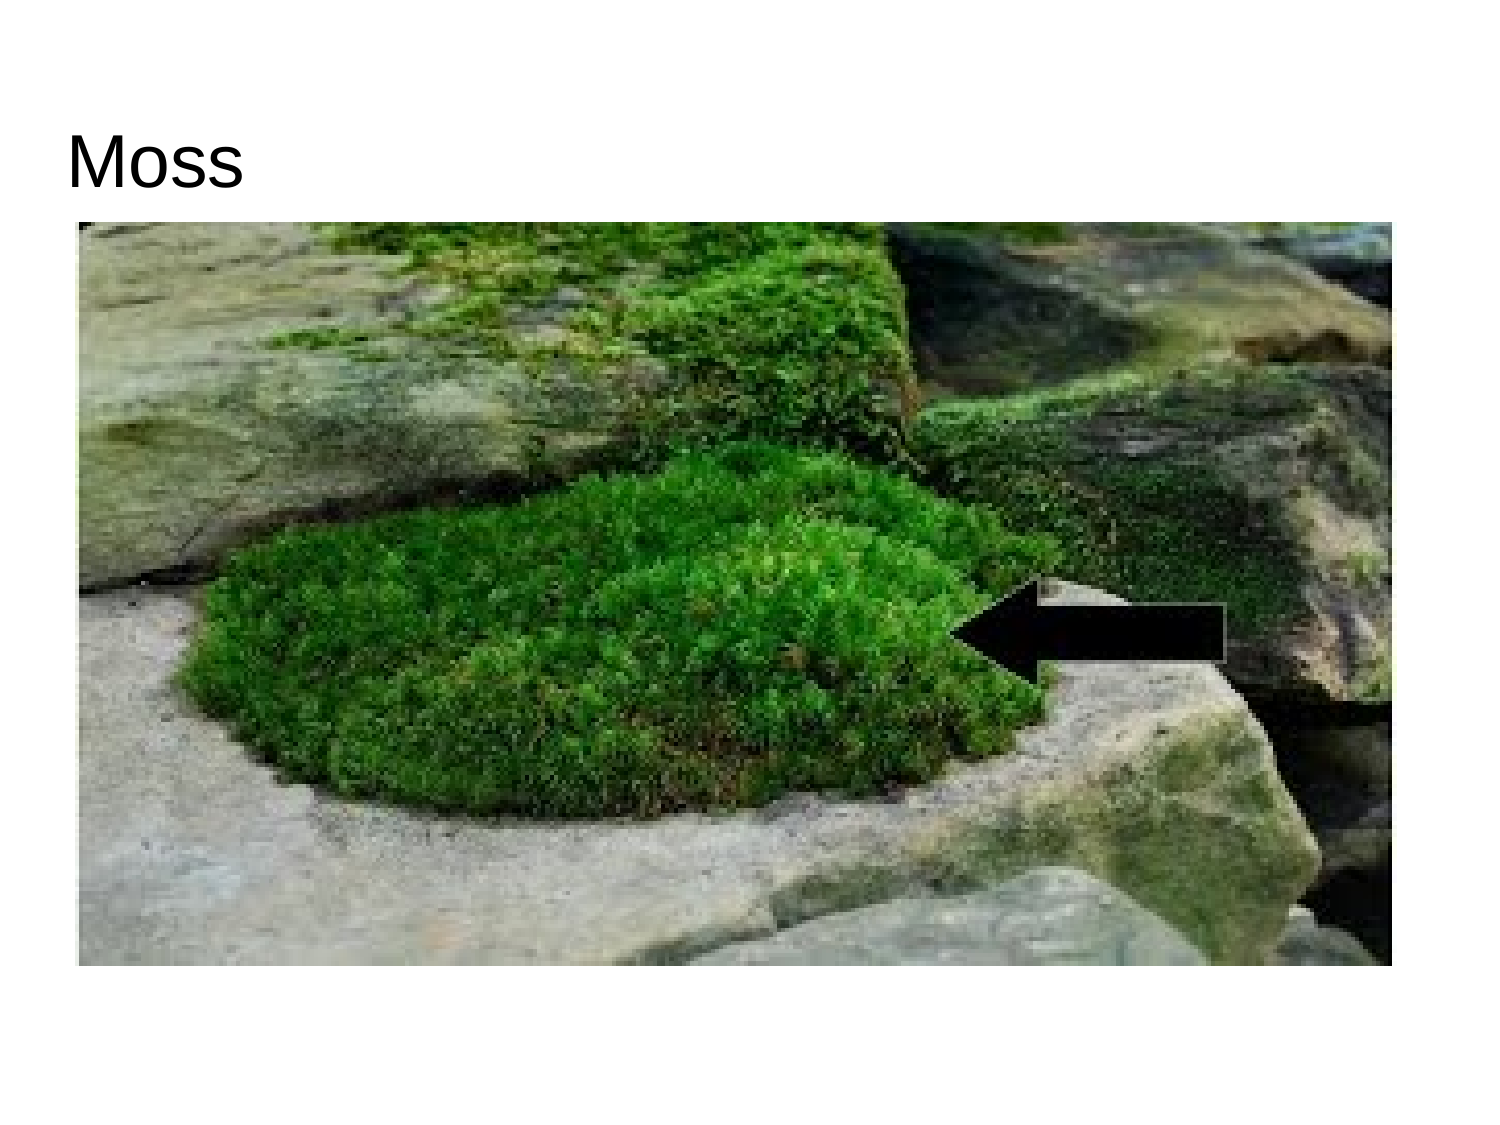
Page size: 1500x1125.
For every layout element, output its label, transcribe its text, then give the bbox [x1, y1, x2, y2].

title Moss [51, 97, 1449, 223]
picture [74, 222, 1397, 967]
